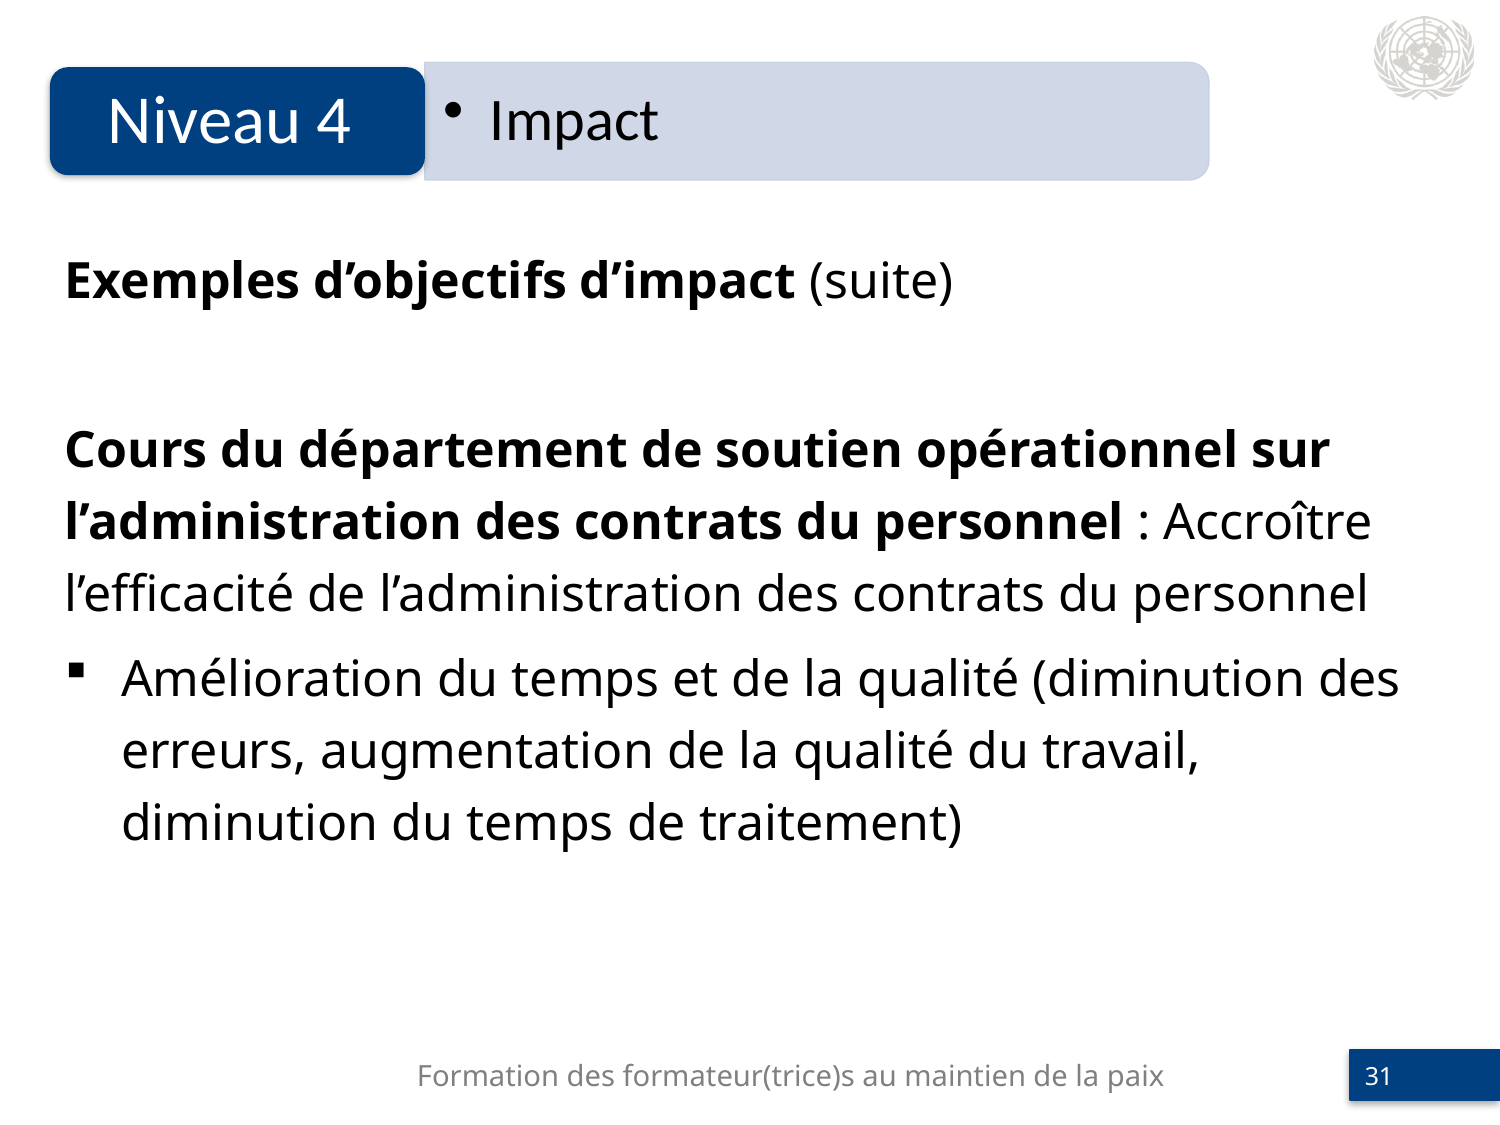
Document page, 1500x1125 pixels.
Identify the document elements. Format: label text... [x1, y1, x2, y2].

text_box Exemples d’objectifs d’impact (suite) Cours du département de soutien opérationnel sur l’administration des contrats du personnel : Accroître l’efficacité de l’administration des contrats du personnel Amélioration du temps et de la qualité (diminution des erreurs, augmentation de la qualité du travail, diminution du temps de traitement) [50, 229, 1425, 943]
text_box Formation des formateur(trice)s au maintien de la paix [217, 1049, 1380, 1100]
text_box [424, 62, 1210, 181]
text_box 31 [1349, 1049, 1500, 1101]
picture [1374, 16, 1474, 101]
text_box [49, 66, 426, 176]
